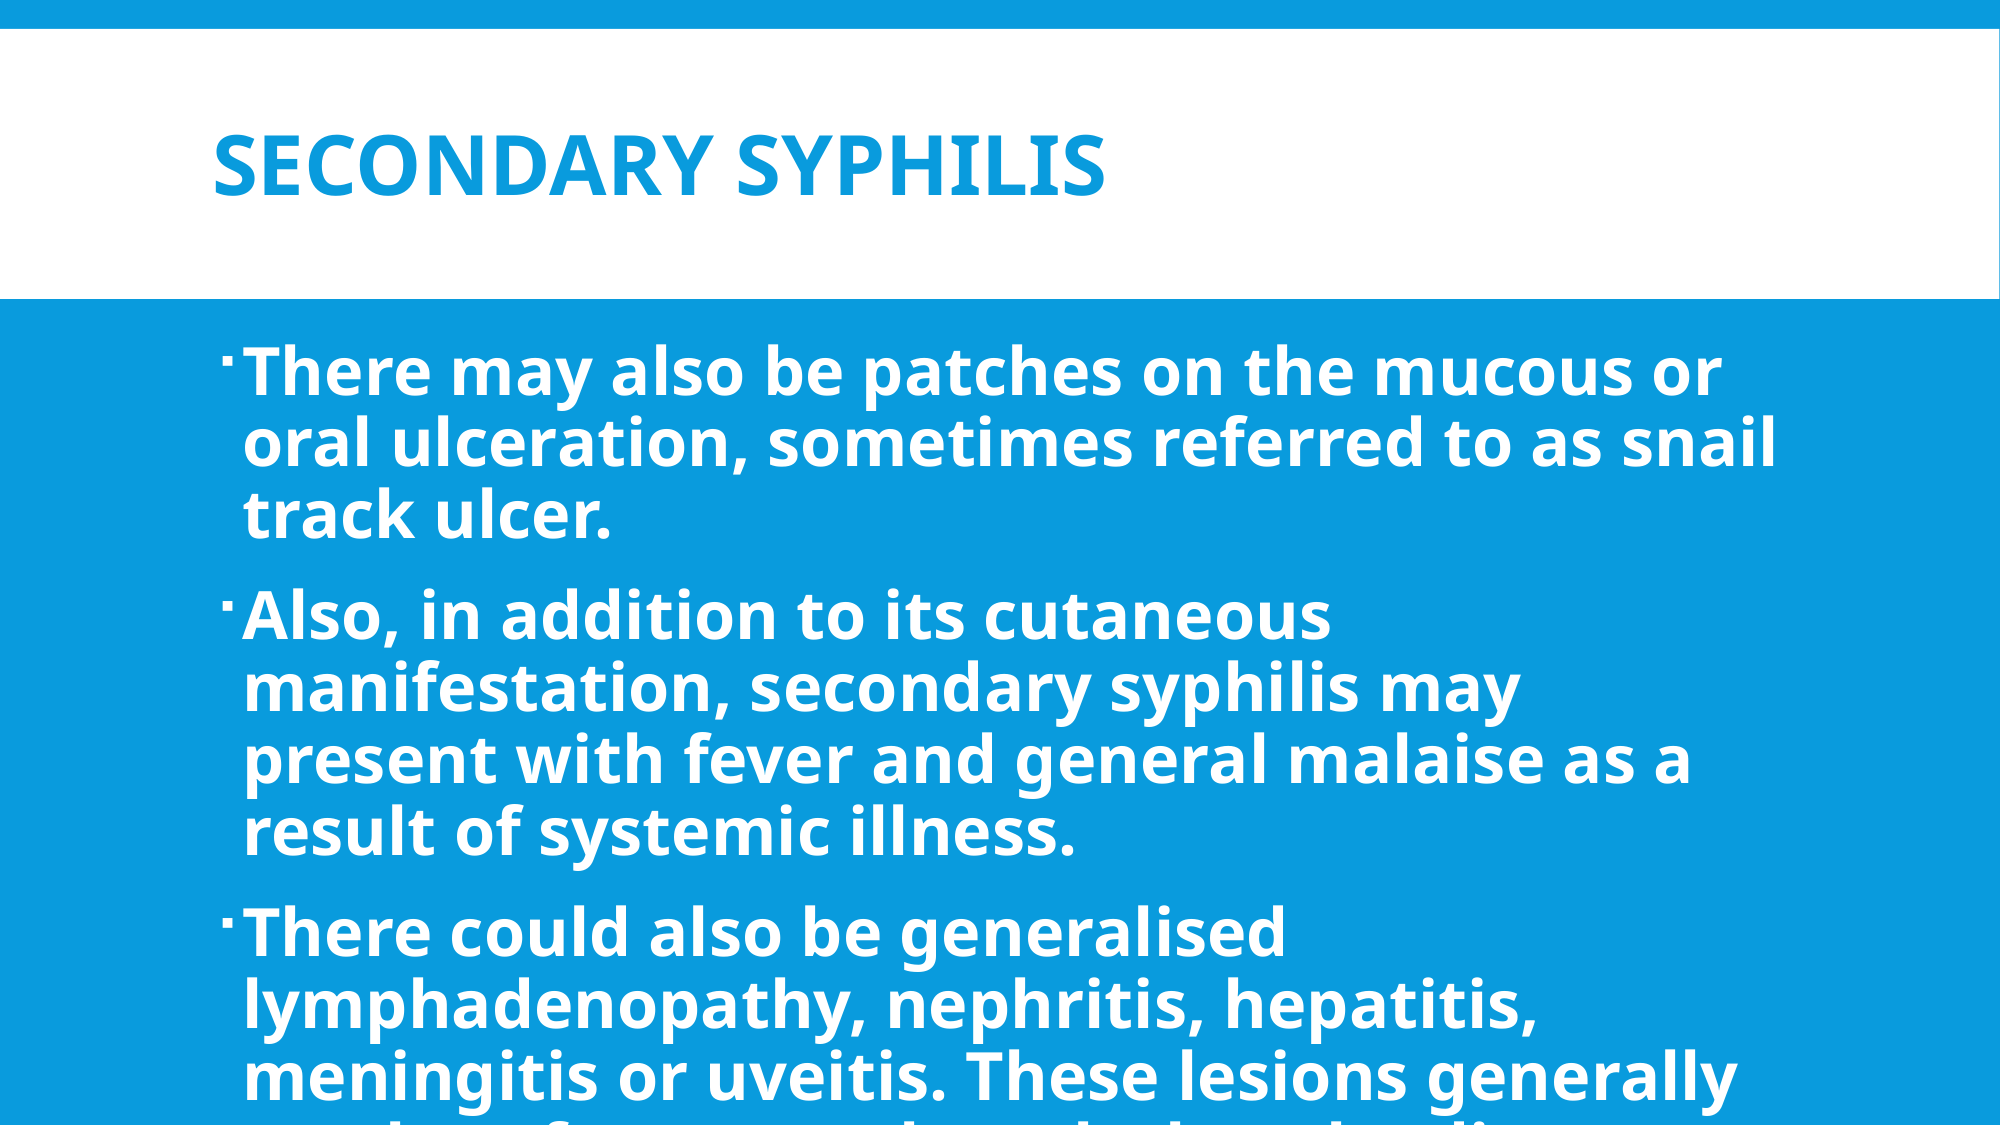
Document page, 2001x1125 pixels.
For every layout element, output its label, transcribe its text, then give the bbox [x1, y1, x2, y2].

picture [248, 1020, 257, 1027]
picture [1473, 1020, 1482, 1027]
picture [1111, 1020, 1130, 1028]
picture [832, 1064, 841, 1099]
picture [1276, 1064, 1285, 1099]
picture [1396, 1020, 1415, 1028]
picture [1523, 1021, 1534, 1036]
picture [1623, 1063, 1655, 1100]
picture [1201, 1064, 1233, 1100]
picture [458, 1064, 490, 1115]
picture [1273, 1020, 1301, 1028]
picture [1379, 1064, 1405, 1100]
picture [664, 1064, 686, 1099]
picture [831, 1050, 841, 1058]
picture [502, 1050, 512, 1058]
picture [1666, 1050, 1675, 1099]
title Secondary Syphilis [197, 46, 1803, 295]
picture [624, 1020, 652, 1028]
picture [1039, 1020, 1048, 1027]
picture [498, 1020, 528, 1028]
picture [750, 1064, 786, 1099]
picture [1312, 1020, 1342, 1043]
picture [704, 1020, 735, 1028]
picture [503, 1064, 512, 1099]
picture [1158, 1020, 1183, 1028]
picture [311, 1064, 343, 1100]
picture [849, 1056, 873, 1100]
picture [540, 1020, 568, 1028]
picture [799, 1020, 808, 1027]
picture [396, 1064, 405, 1099]
picture [1597, 1064, 1619, 1099]
picture [974, 1020, 1004, 1043]
picture [248, 1064, 302, 1099]
picture [1229, 1020, 1238, 1027]
picture [1275, 1050, 1285, 1058]
picture [1555, 1064, 1587, 1100]
picture [882, 1064, 891, 1099]
picture [353, 1064, 385, 1099]
picture [570, 1064, 596, 1100]
picture [1338, 1064, 1370, 1099]
picture [776, 1020, 785, 1027]
picture [395, 1050, 405, 1058]
picture [1016, 1020, 1025, 1027]
picture [328, 1020, 337, 1027]
picture [1513, 1064, 1545, 1099]
picture [437, 1020, 446, 1027]
picture [1252, 1020, 1261, 1027]
picture [552, 1064, 561, 1099]
picture [1090, 1020, 1099, 1027]
picture [967, 1053, 1002, 1099]
picture [602, 1020, 611, 1027]
picture [1472, 1064, 1504, 1100]
picture [711, 1064, 743, 1100]
picture [664, 1020, 694, 1043]
picture [1052, 1064, 1084, 1100]
picture [265, 1020, 288, 1043]
picture [1139, 1020, 1148, 1027]
picture [881, 1050, 891, 1058]
picture [519, 1056, 543, 1100]
picture [455, 1020, 486, 1028]
picture [414, 1020, 423, 1027]
picture [1701, 1064, 1737, 1115]
picture [748, 1020, 767, 1028]
list There may also be patches on the mucous or oral ulceration, sometimes referred to as snail track ulcer. Also, in addition to its cutaneous manifestation, secondary syphilis may present with fever and general malaise as a result of systemic illness. There could also be generalised lymphadenopathy, nephritis, hepatitis, meningitis or uveitis. These lesions generally resolve after several weeks but the disease progresses to the next stage. [197, 329, 1803, 1020]
picture [1060, 1020, 1069, 1027]
picture [1686, 1050, 1695, 1099]
picture [371, 1020, 401, 1043]
picture [1124, 1064, 1156, 1100]
picture [900, 1064, 926, 1100]
picture [1430, 1064, 1462, 1115]
picture [1183, 1050, 1192, 1099]
picture [1294, 1064, 1328, 1100]
picture [1190, 1021, 1201, 1036]
picture [791, 1064, 823, 1100]
picture [1445, 1020, 1464, 1028]
picture [852, 1021, 863, 1036]
picture [579, 1020, 588, 1027]
picture [1010, 1050, 1042, 1099]
picture [1353, 1020, 1384, 1028]
picture [1491, 1020, 1516, 1028]
picture [933, 1090, 944, 1100]
picture [417, 1064, 449, 1099]
picture [1424, 1020, 1433, 1027]
picture [934, 1020, 962, 1028]
picture [1241, 1064, 1267, 1100]
picture [351, 1020, 360, 1027]
picture [1091, 1064, 1117, 1100]
picture [816, 1020, 839, 1043]
picture [891, 1020, 900, 1027]
picture [306, 1020, 315, 1027]
picture [551, 1050, 561, 1058]
picture [914, 1020, 923, 1027]
picture [621, 1064, 655, 1100]
